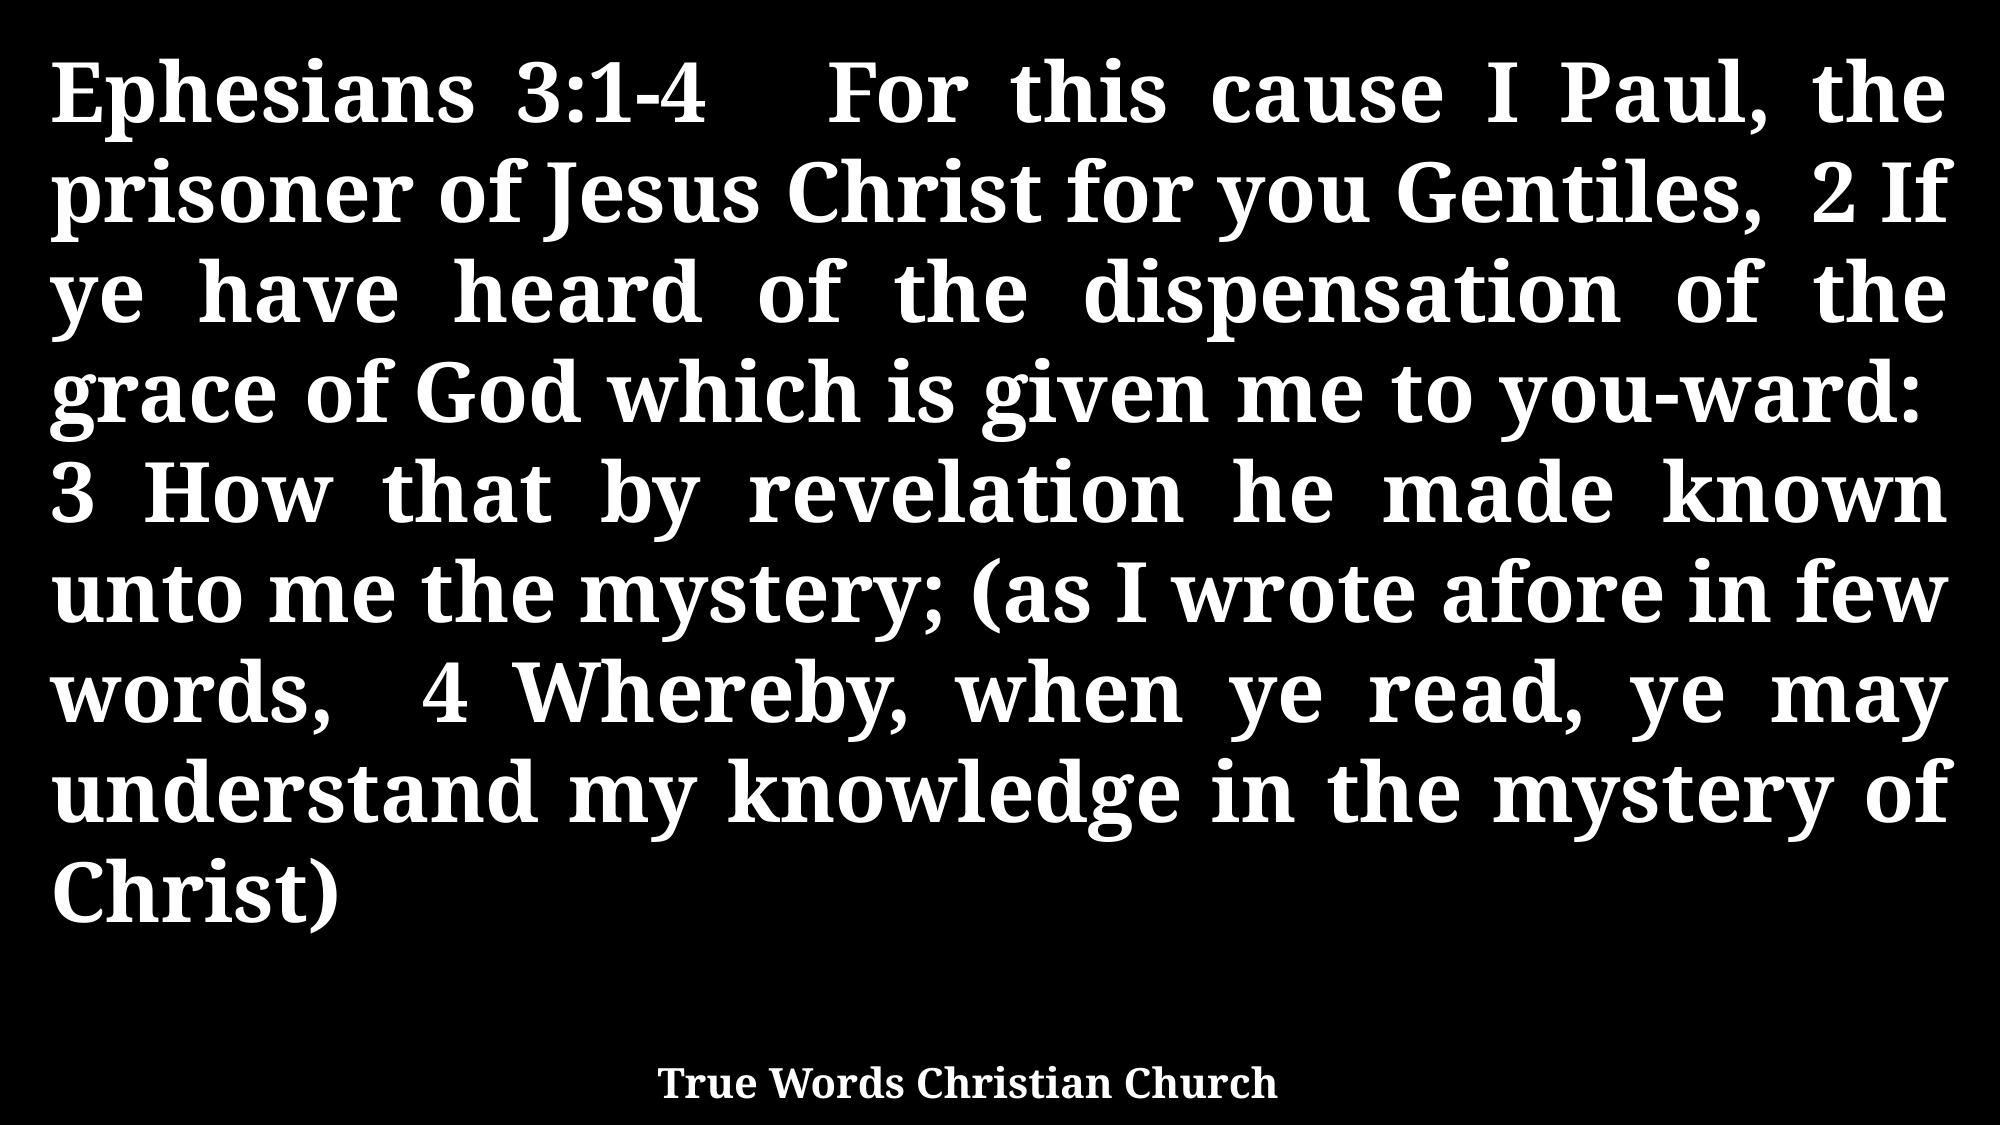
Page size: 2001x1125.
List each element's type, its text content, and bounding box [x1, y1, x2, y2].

text_box True Words Christian Church [642, 1049, 1294, 1114]
text_box Ephesians 3:1-4 For this cause I Paul, the prisoner of Jesus Christ for you Gentiles, 2 If ye have heard of the dispensation of the grace of God which is given me to you-ward: 3 How that by revelation he made known unto me the mystery; (as I wrote afore in few words, 4 Whereby, when ye read, ye may understand my knowledge in the mystery of Christ) [35, 32, 1965, 947]
